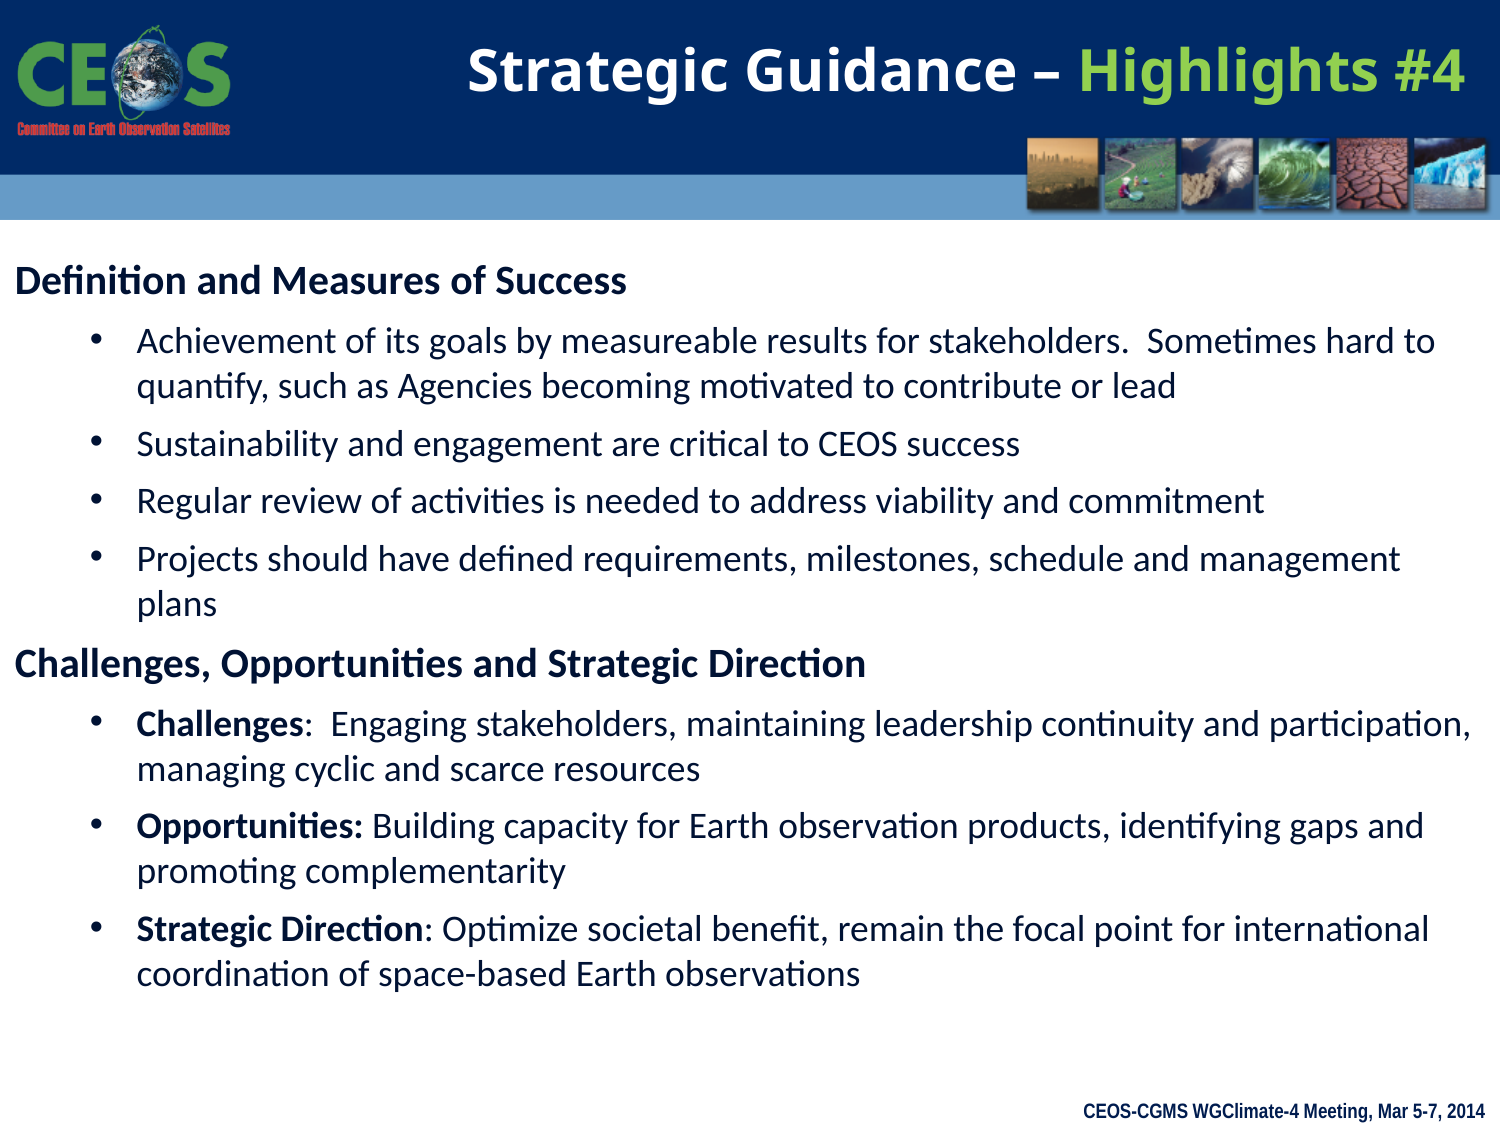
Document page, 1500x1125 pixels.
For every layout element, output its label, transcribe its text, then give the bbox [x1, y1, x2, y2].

text_box Definition and Measures of Success Achievement of its goals by measureable results for stakeholders. Sometimes hard to quantify, such as Agencies becoming motivated to contribute or lead Sustainability and engagement are critical to CEOS success Regular review of activities is needed to address viability and commitment Projects should have defined requirements, milestones, schedule and management plans Challenges, Opportunities and Strategic Direction Challenges: Engaging stakeholders, maintaining leadership continuity and participation, managing cyclic and scarce resources Opportunities: Building capacity for Earth observation products, identifying gaps and promoting complementarity Strategic Direction: Optimize societal benefit, remain the focal point for international coordination of space-based Earth observations [0, 246, 1500, 1001]
picture [0, 0, 1500, 220]
text_box CEOS-CGMS WGClimate-4 Meeting, Mar 5-7, 2014 [875, 1090, 1500, 1117]
text_box Strategic Guidance – Highlights #4 [254, 17, 1481, 118]
